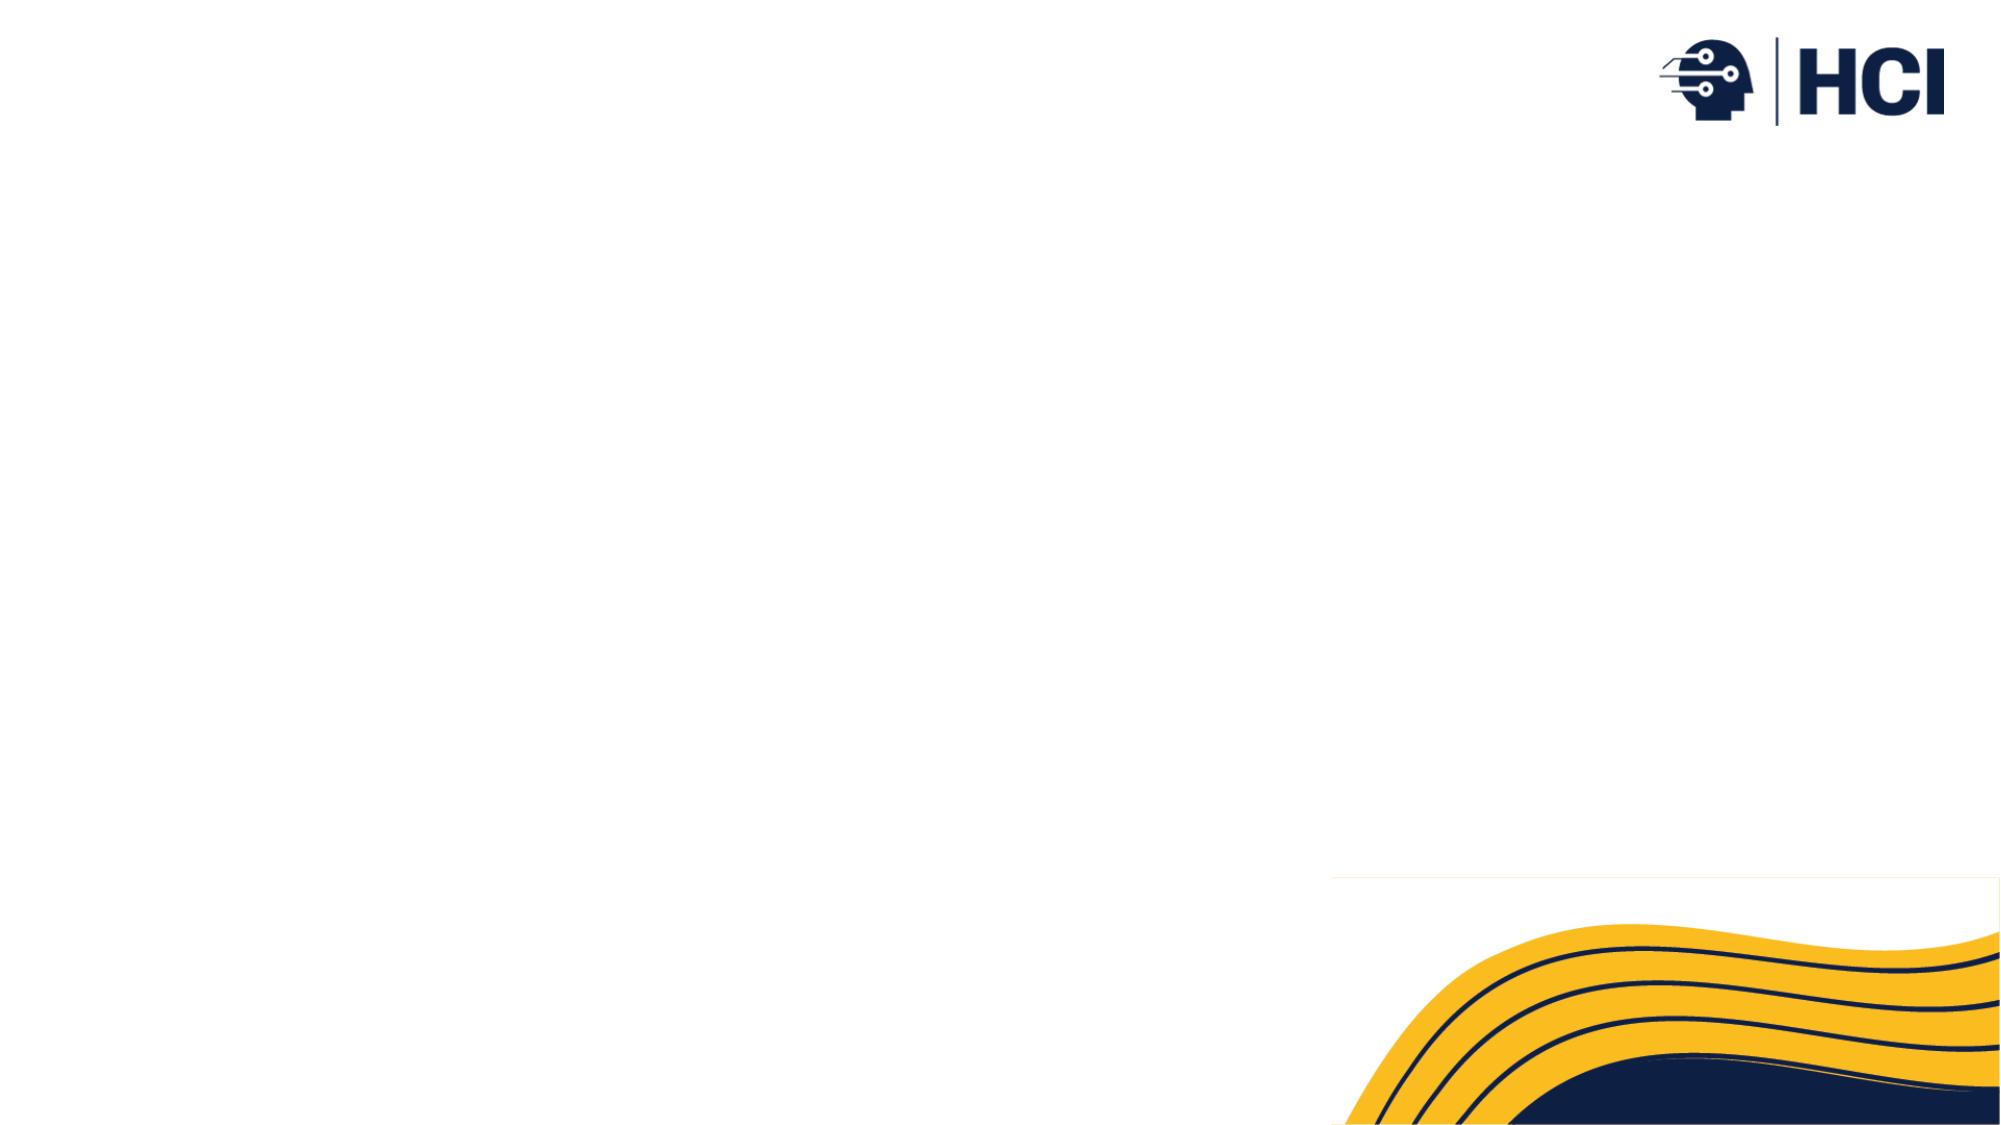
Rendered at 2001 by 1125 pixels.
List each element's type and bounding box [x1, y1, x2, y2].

picture [1331, 876, 2000, 1125]
picture [1659, 37, 1944, 126]
